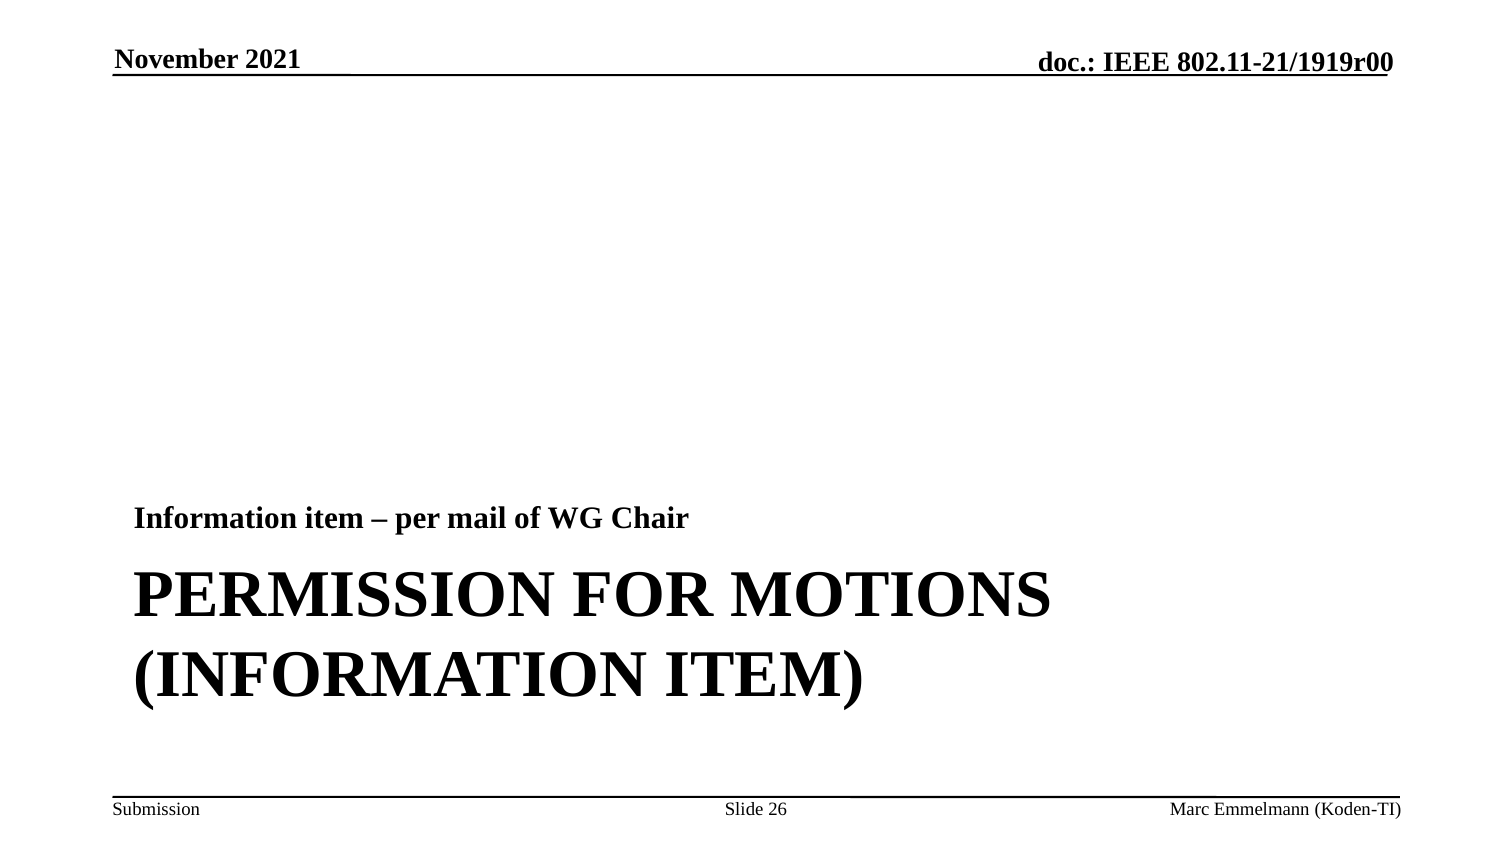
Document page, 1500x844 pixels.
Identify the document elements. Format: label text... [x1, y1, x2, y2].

title Permission for Motions (information item) [118, 543, 1394, 710]
list Information item – per mail of WG Chair [118, 357, 1394, 543]
slide_number Slide 26 [712, 796, 800, 842]
footer Marc Emmelmann (Koden-TI) [878, 796, 1402, 820]
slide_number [114, 40, 423, 75]
